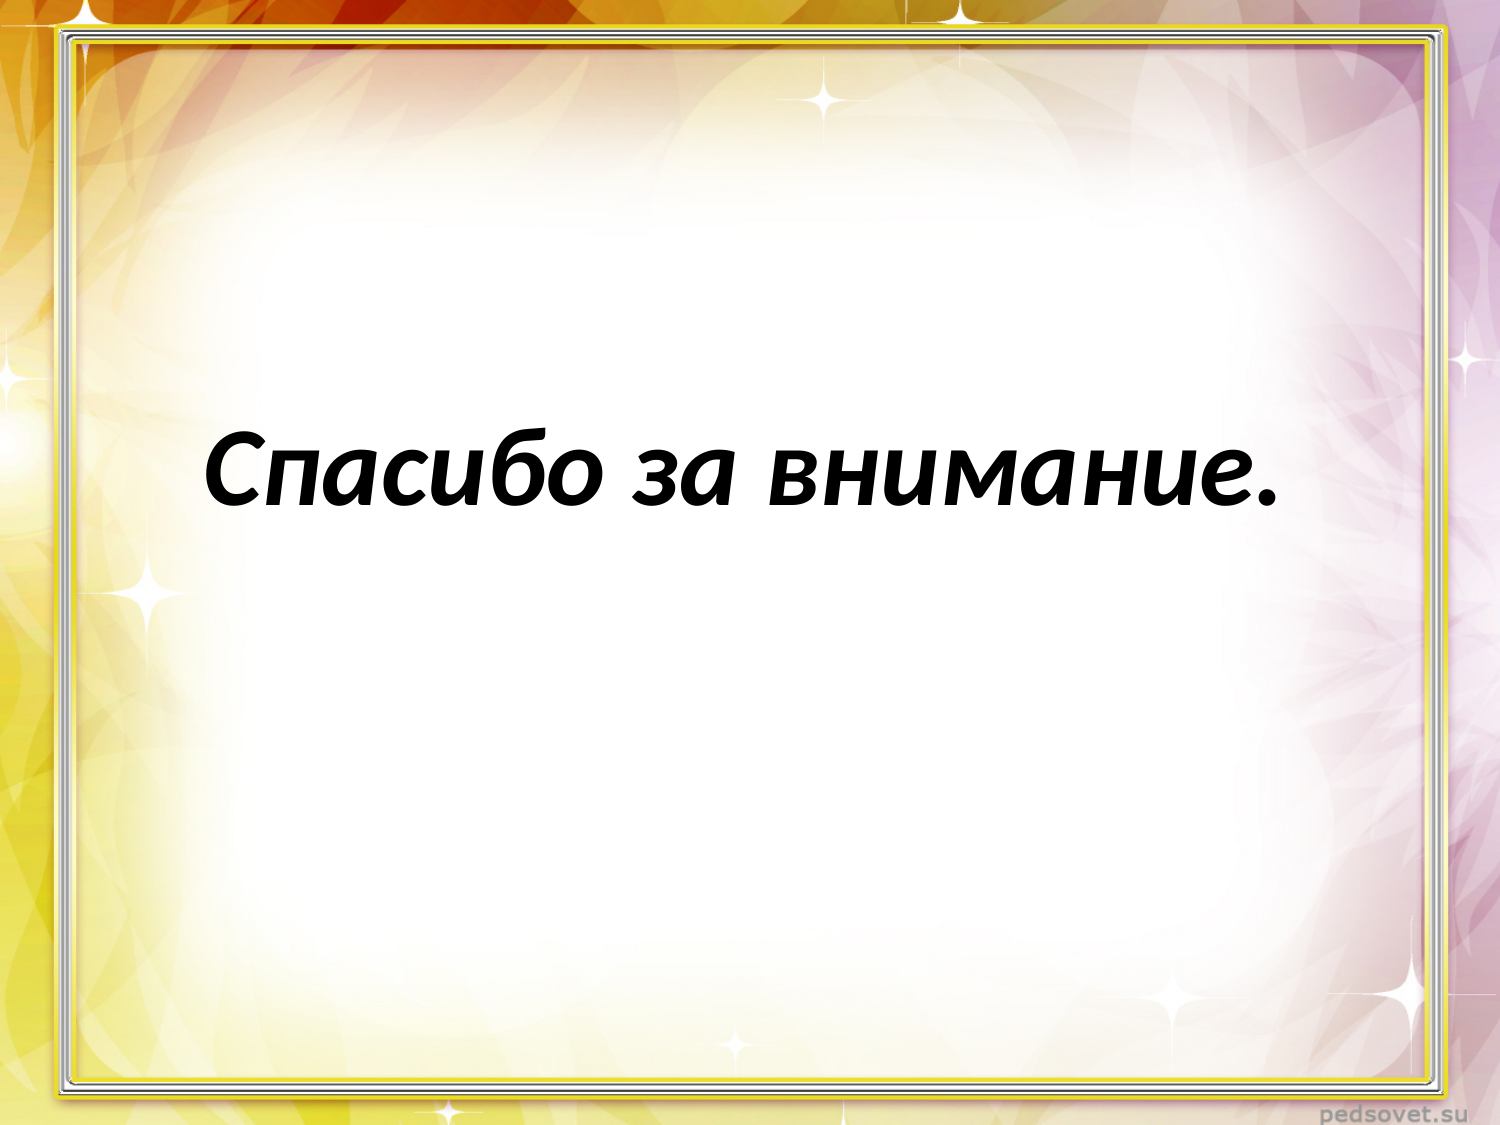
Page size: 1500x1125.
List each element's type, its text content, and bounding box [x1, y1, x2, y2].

picture [0, 0, 1500, 1125]
text_box Спасибо за внимание. [188, 385, 1301, 535]
